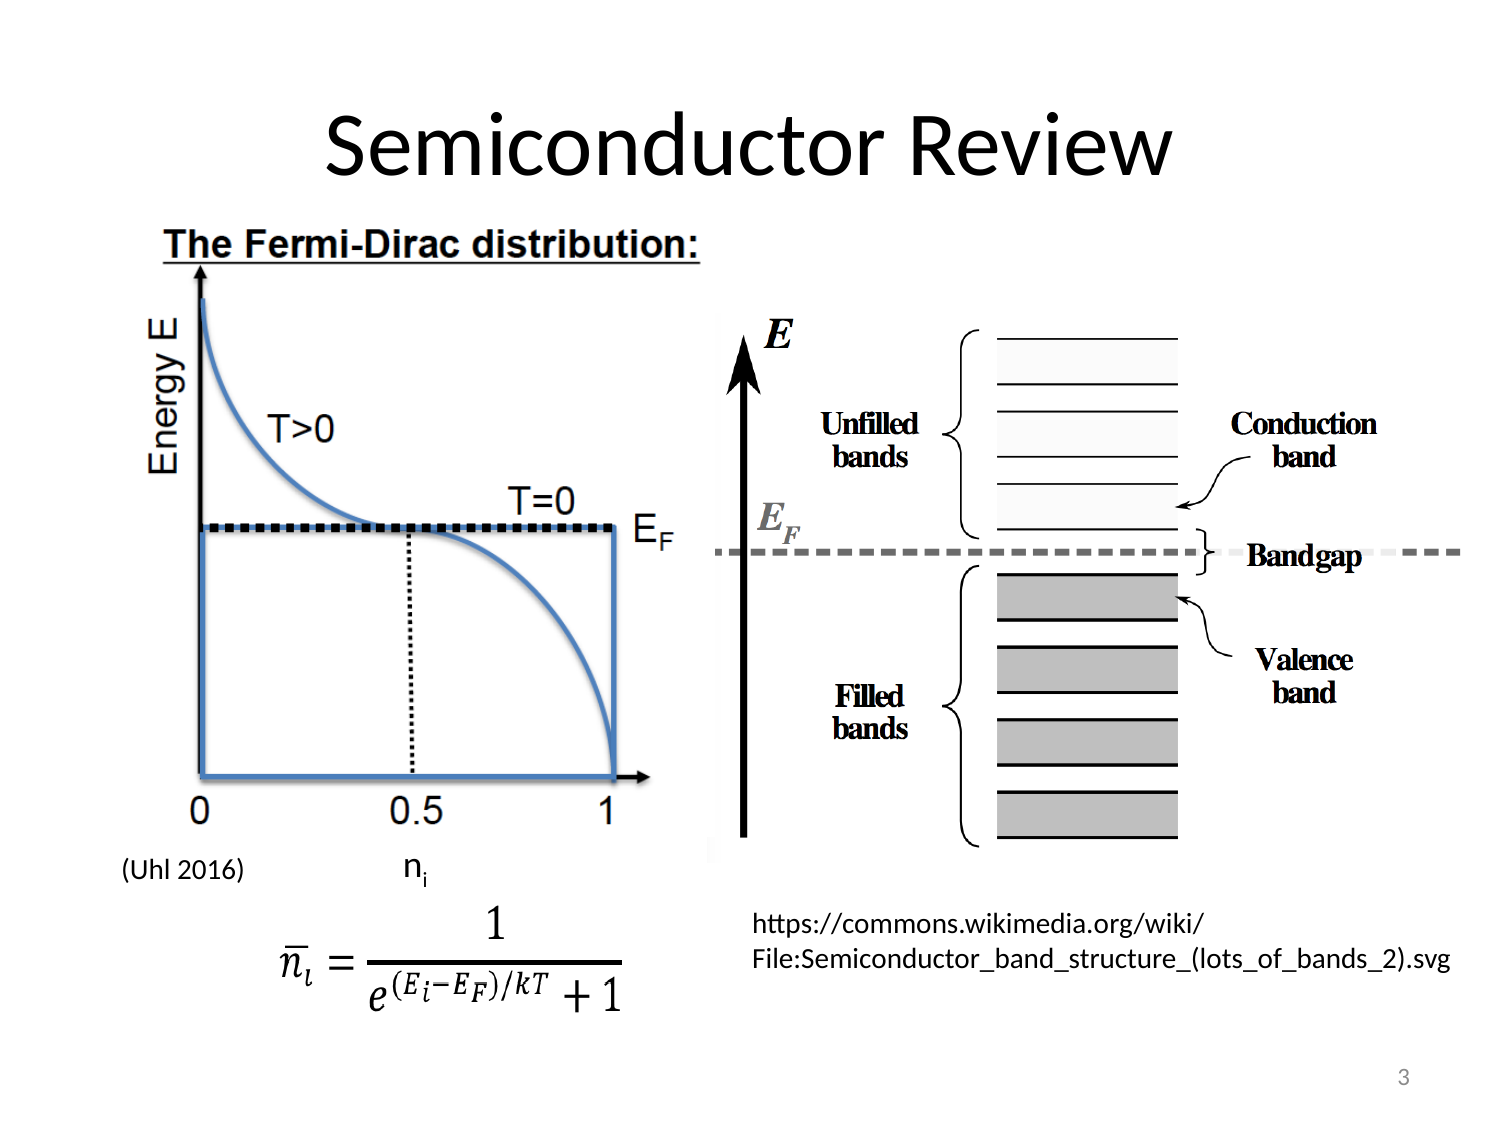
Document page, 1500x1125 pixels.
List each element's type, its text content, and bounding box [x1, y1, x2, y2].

text_box ni [388, 845, 573, 896]
text_box (Uhl 2016) [106, 845, 266, 893]
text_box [0, 898, 1186, 1071]
slide_number 3 [1074, 1045, 1425, 1105]
text_box https://commons.wikimedia.org/wiki/File:Semiconductor_band_structure_(lots_of_bands_2).svg [1184, 896, 1500, 982]
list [707, 292, 1474, 874]
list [53, 214, 793, 837]
title Semiconductor Review [75, 45, 1425, 233]
